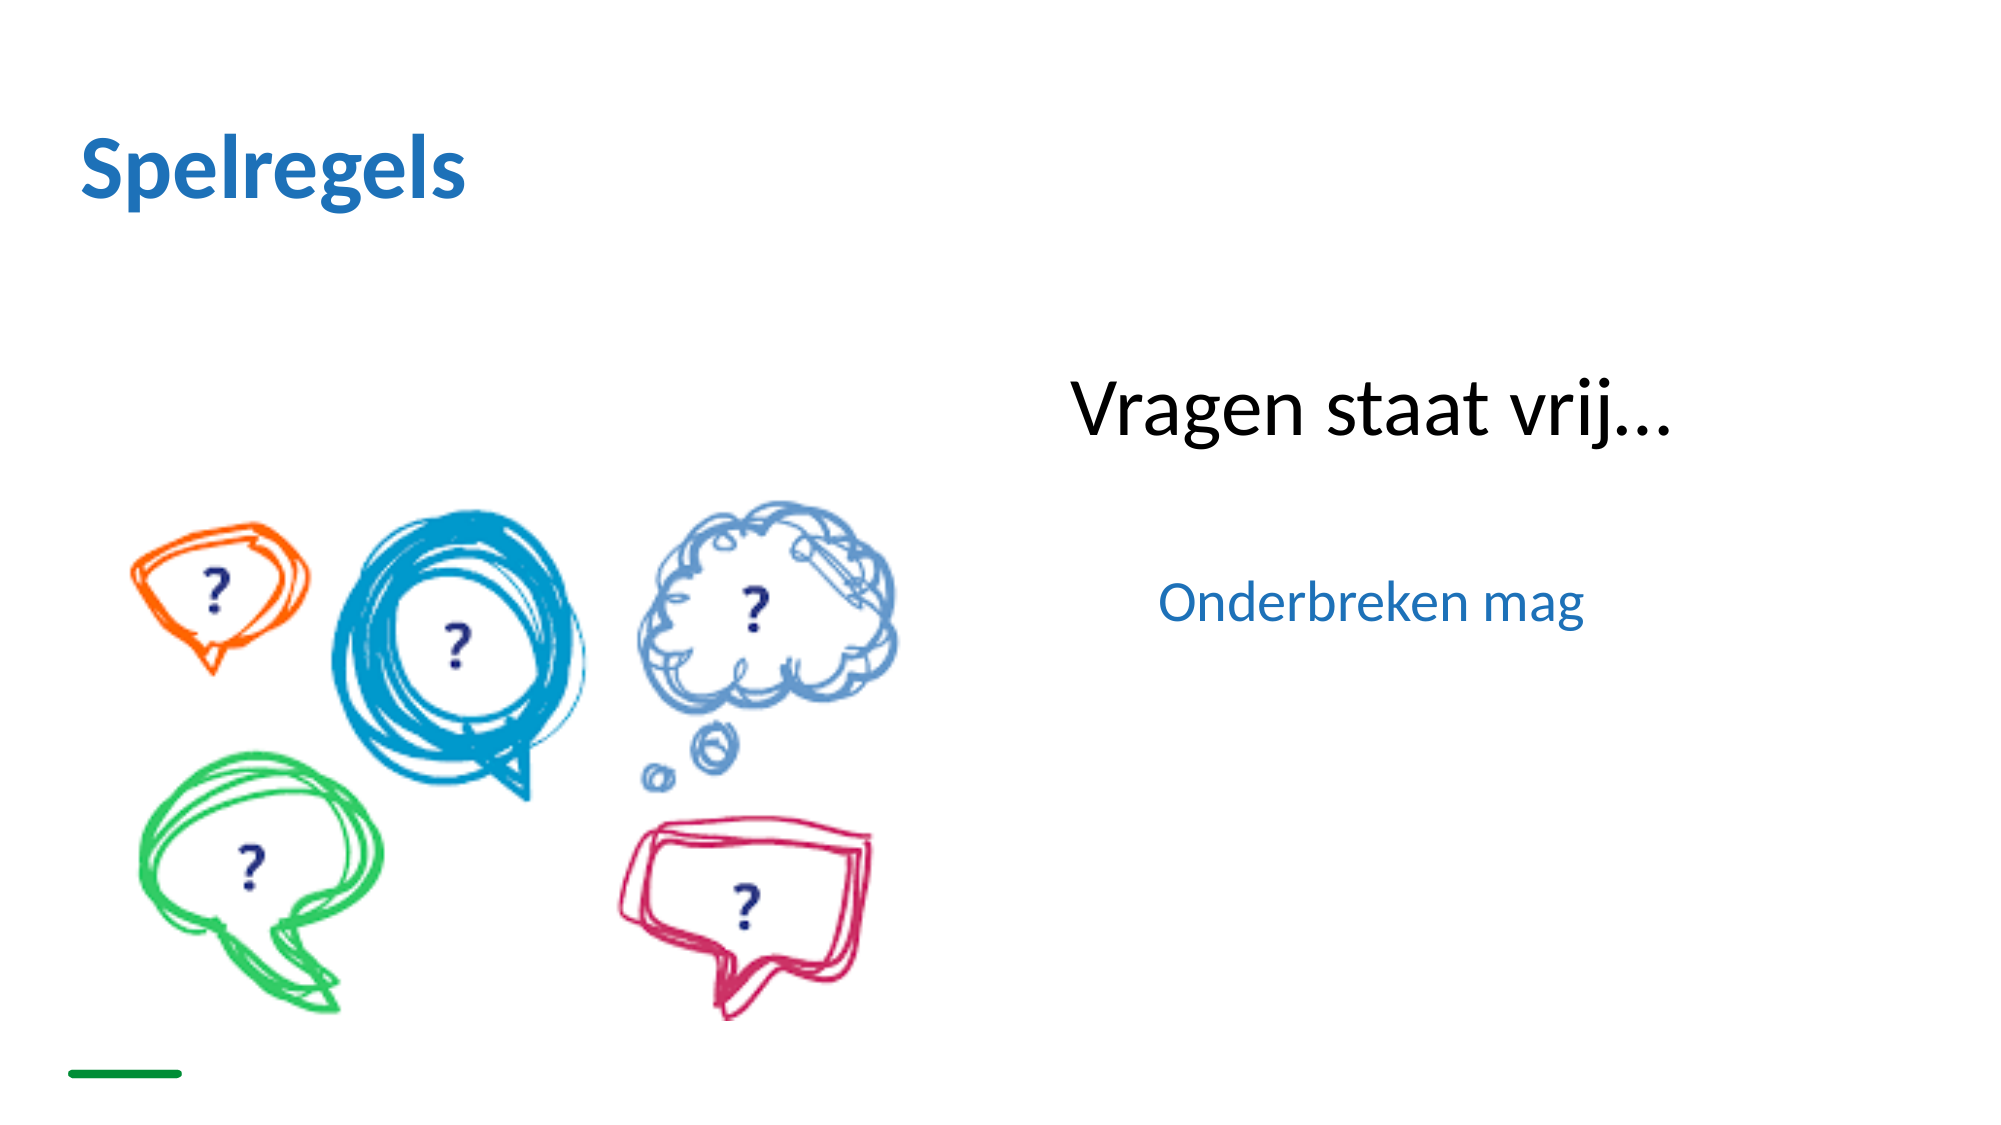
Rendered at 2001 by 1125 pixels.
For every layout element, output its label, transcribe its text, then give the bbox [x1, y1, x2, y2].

picture [65, 1065, 184, 1082]
title Spelregels [65, 59, 1923, 278]
picture [114, 496, 930, 1021]
text_box Vragen staat vrij… Onderbreken mag [799, 238, 1945, 1125]
